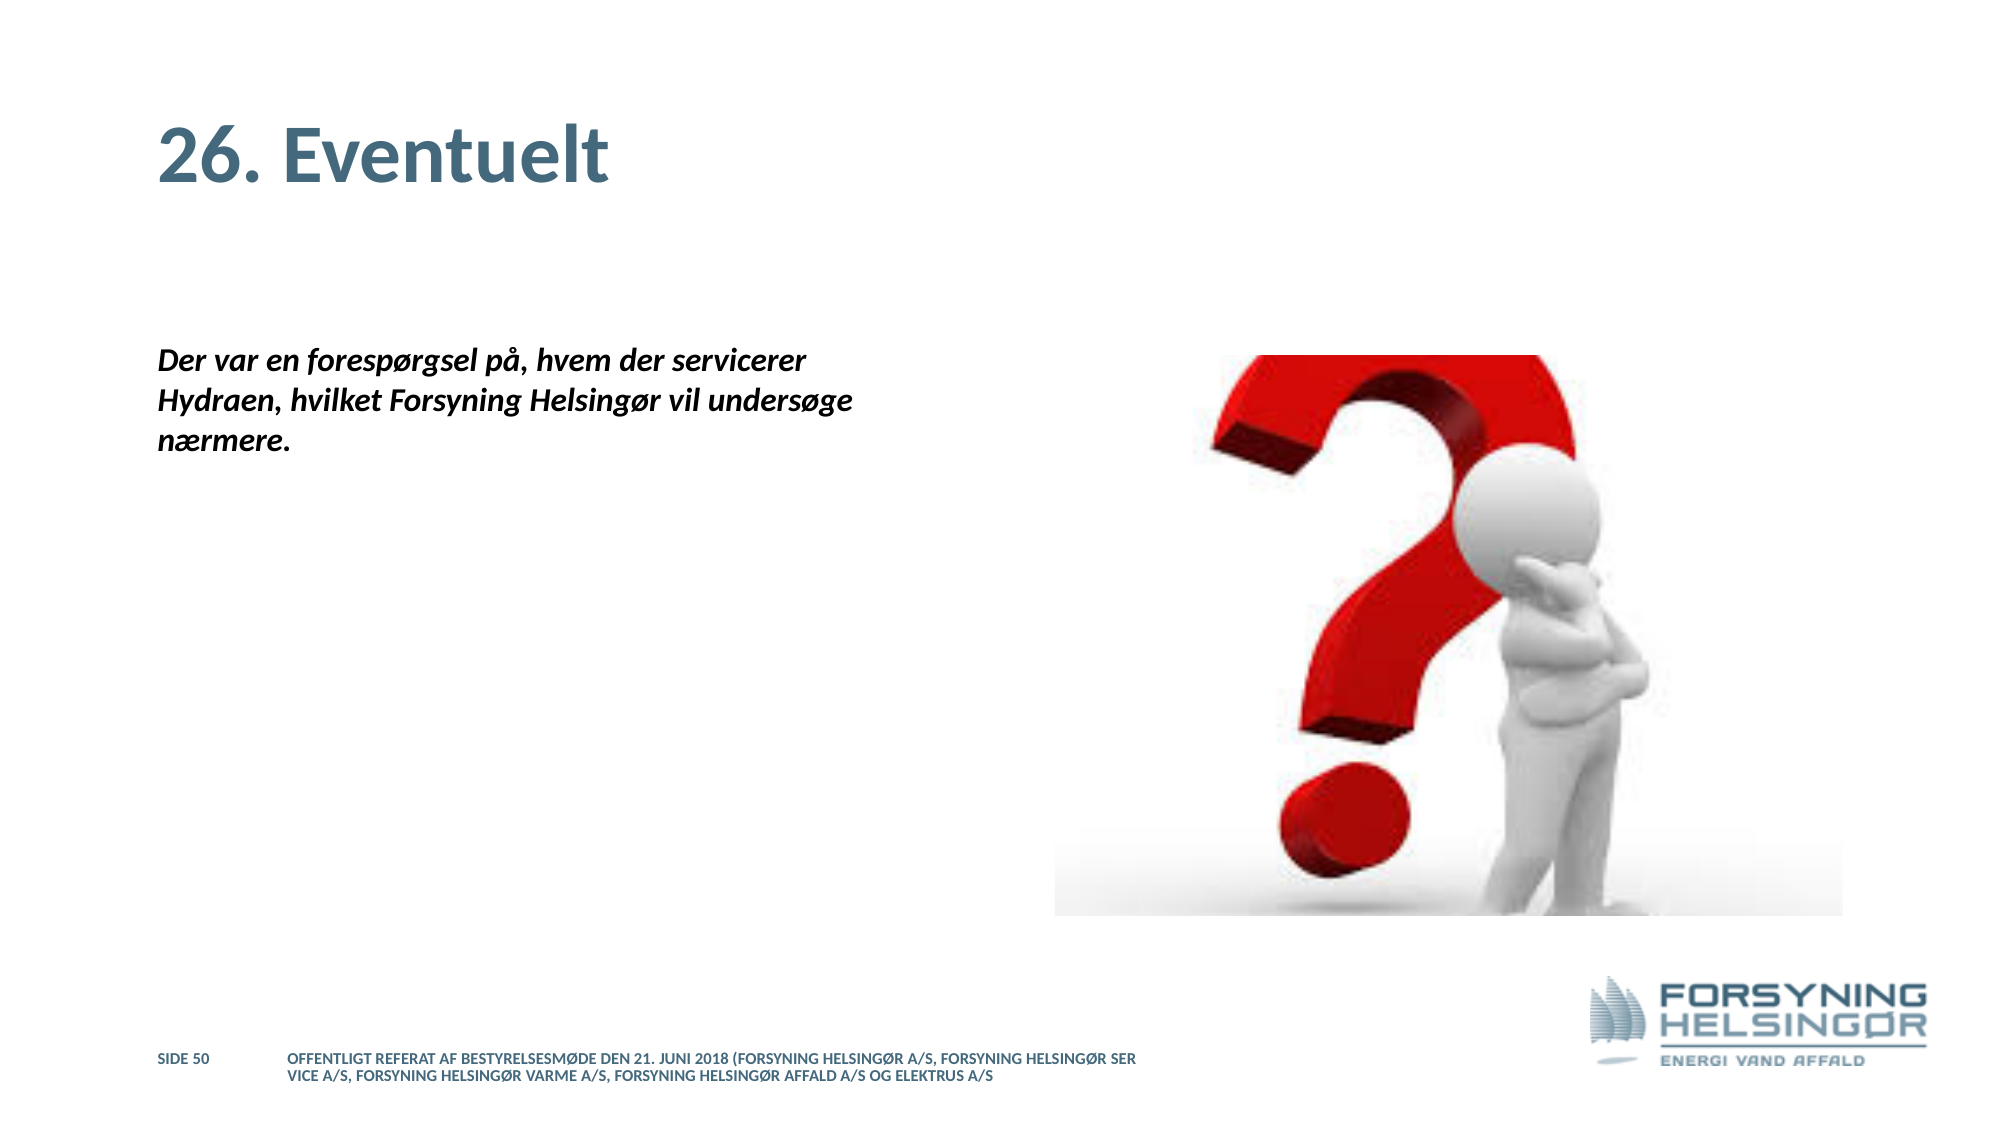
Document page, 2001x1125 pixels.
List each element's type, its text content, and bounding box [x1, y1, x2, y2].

text_box Der var en forespørgsel på, hvem der servicerer Hydraen, hvilket Forsyning Helsingør vil undersøge nærmere. [157, 338, 930, 458]
picture [1590, 976, 1929, 1066]
slide_number Side 50 [157, 1039, 260, 1068]
picture [1054, 355, 1843, 917]
title 26. Eventuelt [157, 30, 1843, 268]
footer Offentligt referat af bestyrelsesmøde den 21. juni 2018 (Forsyning Helsingør A/S, Forsyning Helsingør Service A/S, Forsyning Helsingør Varme A/S, Forsyning Helsingør Affald A/S og Elektrus A/S [287, 1039, 1138, 1068]
